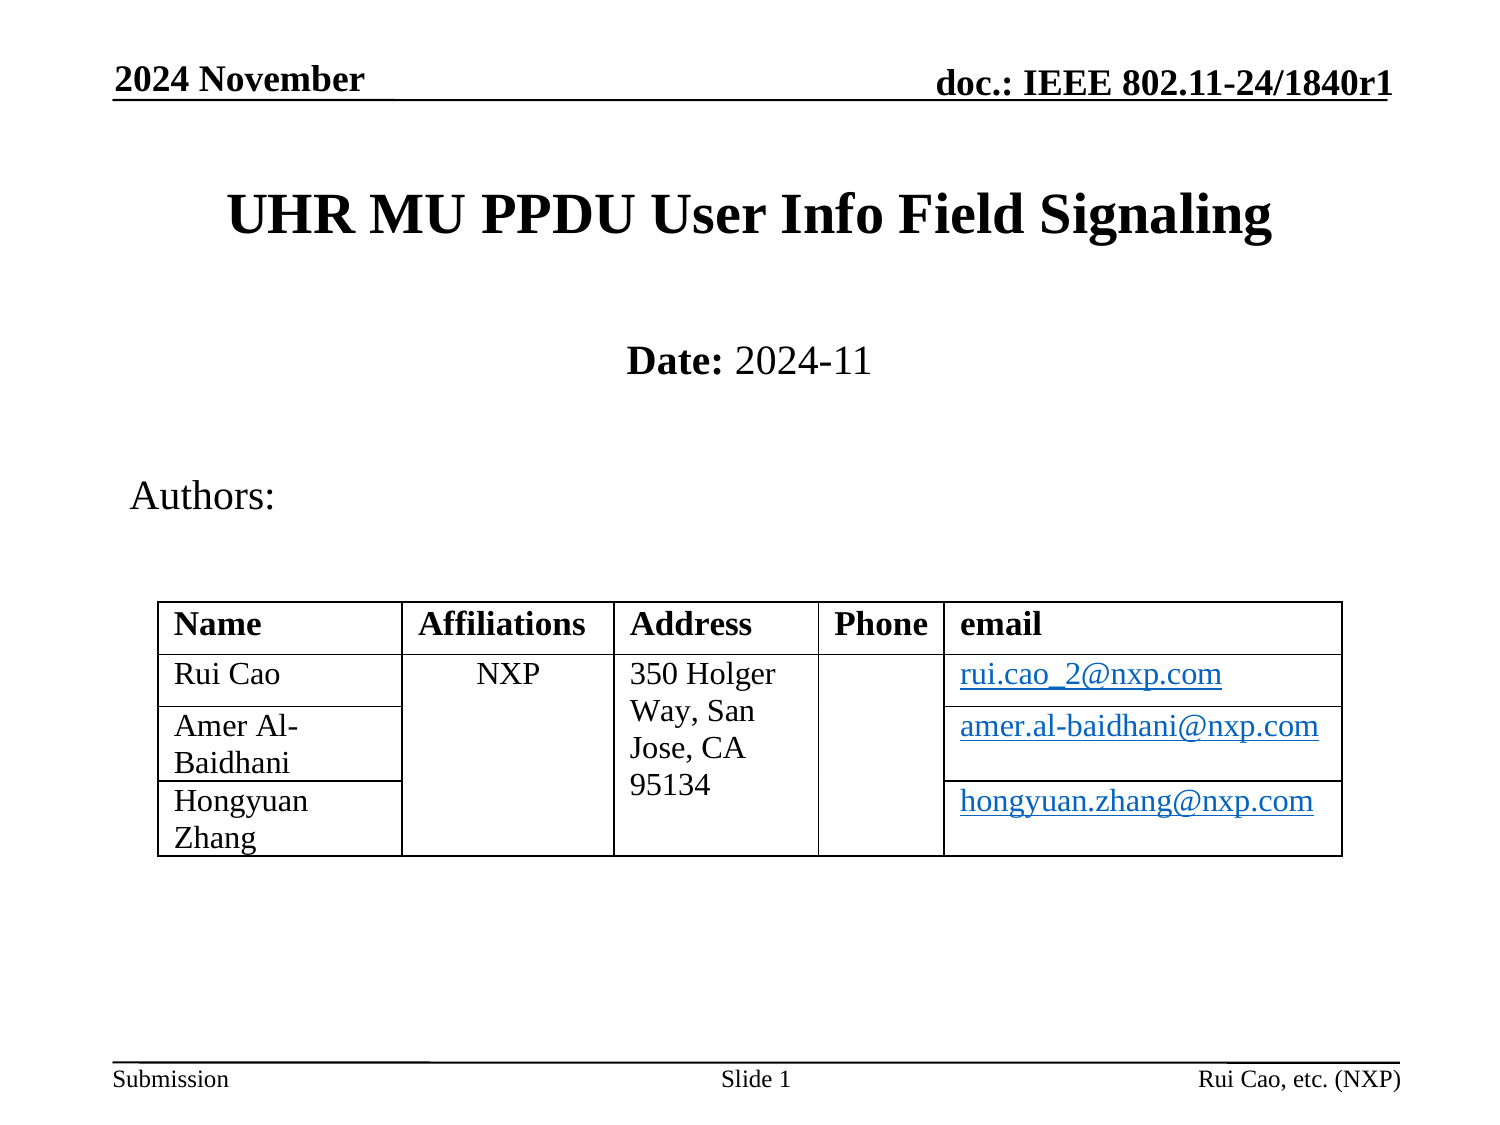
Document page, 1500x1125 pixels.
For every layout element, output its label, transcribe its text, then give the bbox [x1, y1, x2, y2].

list Date: 2024-11 [112, 324, 1388, 1000]
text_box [135, 601, 1414, 985]
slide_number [114, 54, 423, 100]
footer Rui Cao, etc. (NXP) [878, 1061, 1402, 1093]
title UHR MU PPDU User Info Field Signaling [112, 122, 1388, 298]
slide_number Slide 1 [712, 1061, 800, 1123]
text_box Authors: [114, 460, 352, 524]
